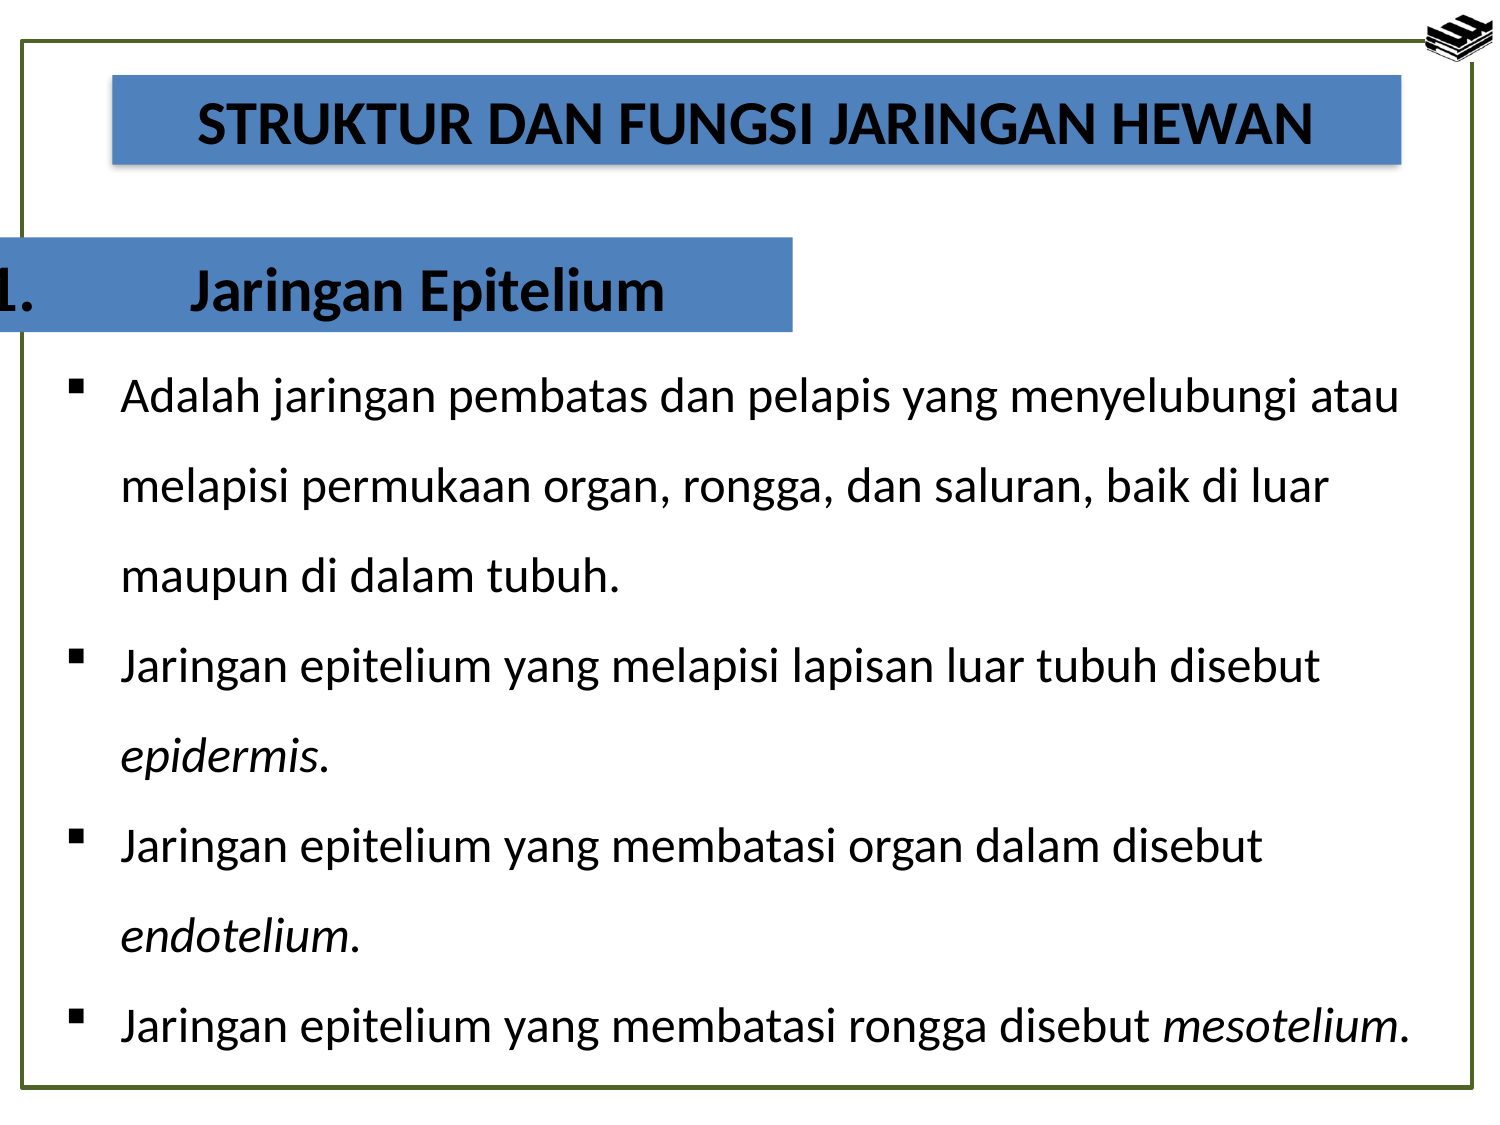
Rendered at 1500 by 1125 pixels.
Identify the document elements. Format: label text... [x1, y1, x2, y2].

text_box STRUKTUR DAN FUNGSI JARINGAN HEWAN [112, 75, 1402, 165]
text_box 1. Jaringan Epitelium [0, 237, 793, 333]
picture [1425, 11, 1493, 62]
text_box Adalah jaringan pembatas dan pelapis yang menyelubungi atau melapisi permukaan organ, rongga, dan saluran, baik di luar maupun di dalam tubuh. Jaringan epitelium yang melapisi lapisan luar tubuh disebut epidermis. Jaringan epitelium yang membatasi organ dalam disebut endotelium. Jaringan epitelium yang membatasi rongga disebut mesotelium. [49, 324, 1433, 1060]
